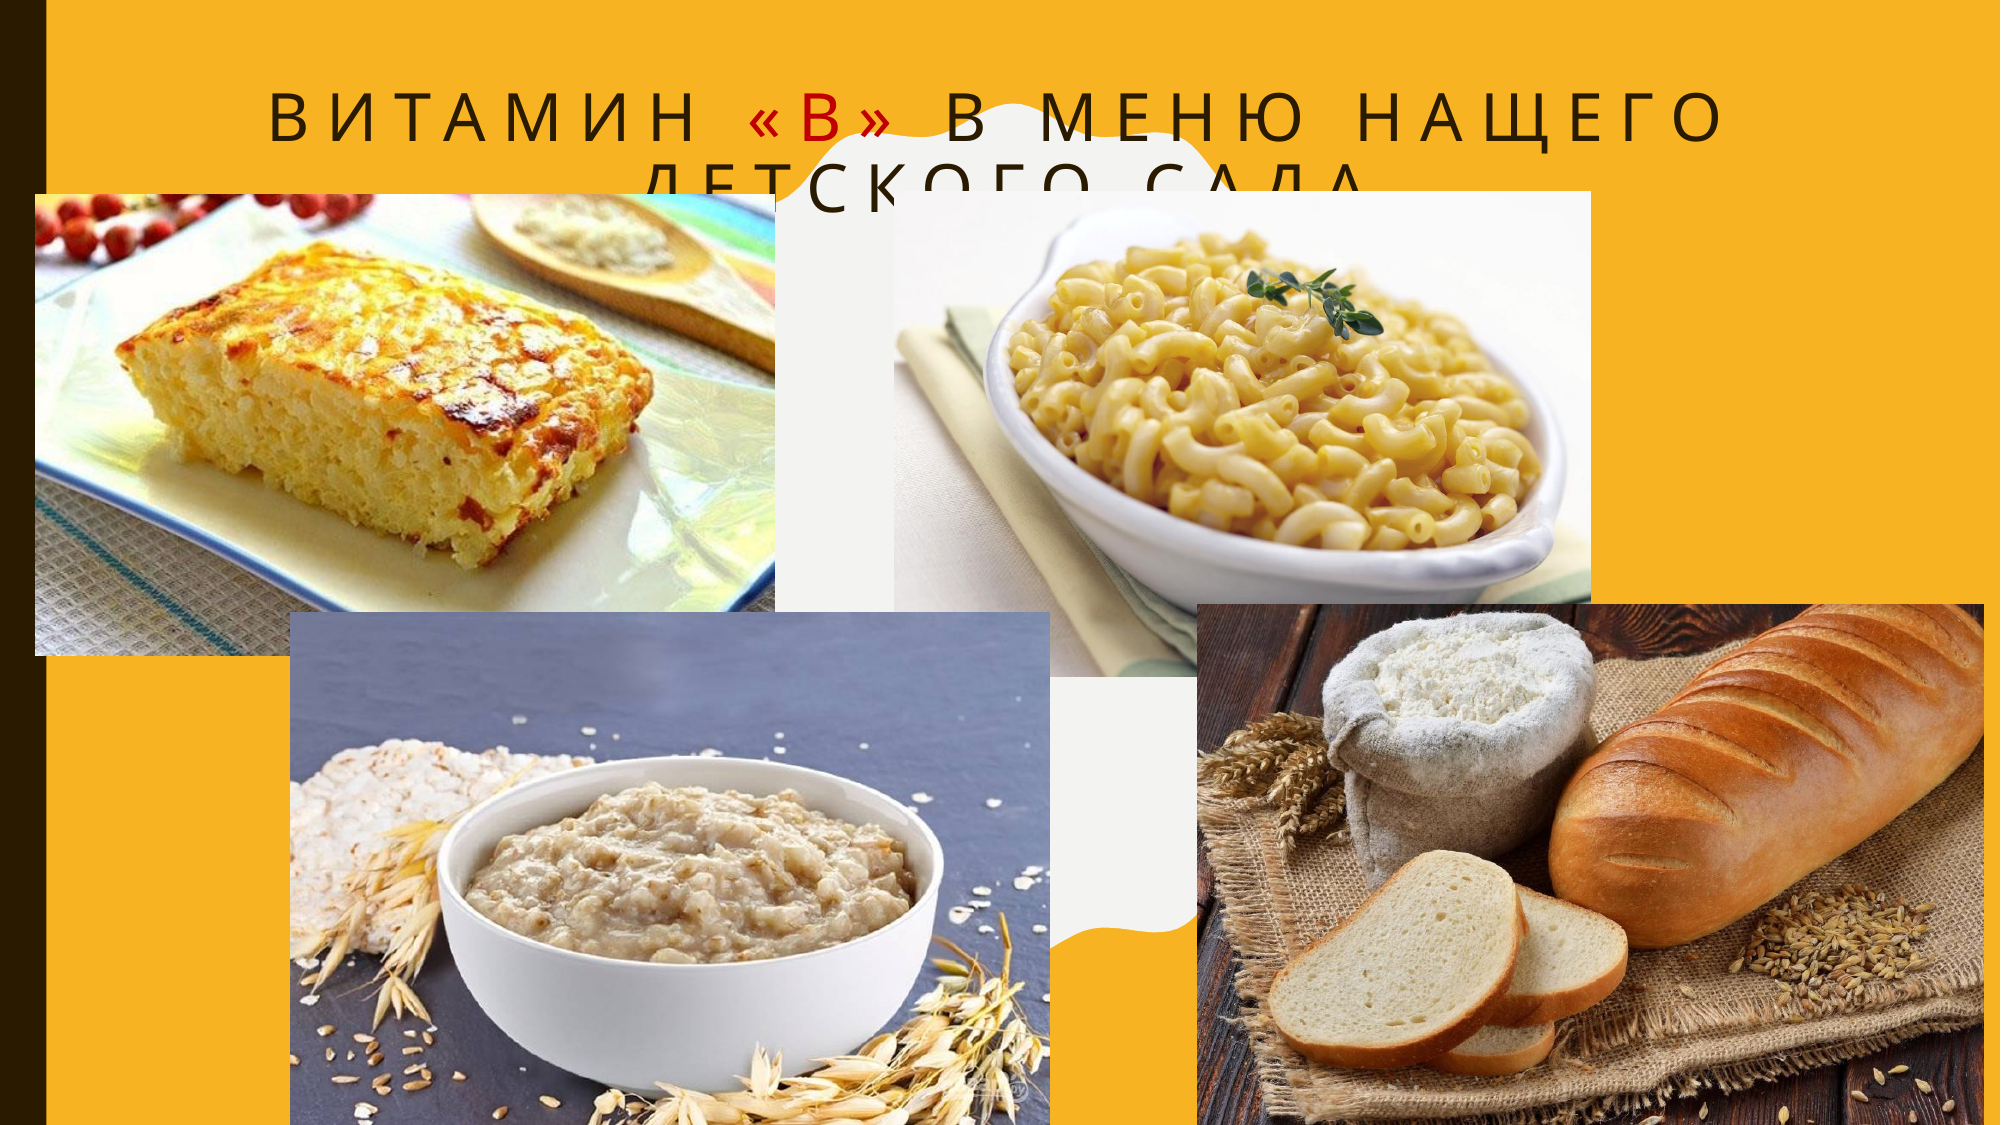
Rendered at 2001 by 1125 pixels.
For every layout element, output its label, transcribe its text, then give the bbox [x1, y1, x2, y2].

picture [35, 191, 1984, 1125]
title Витамин «B» в меню нащего детского сада [60, 62, 1946, 249]
